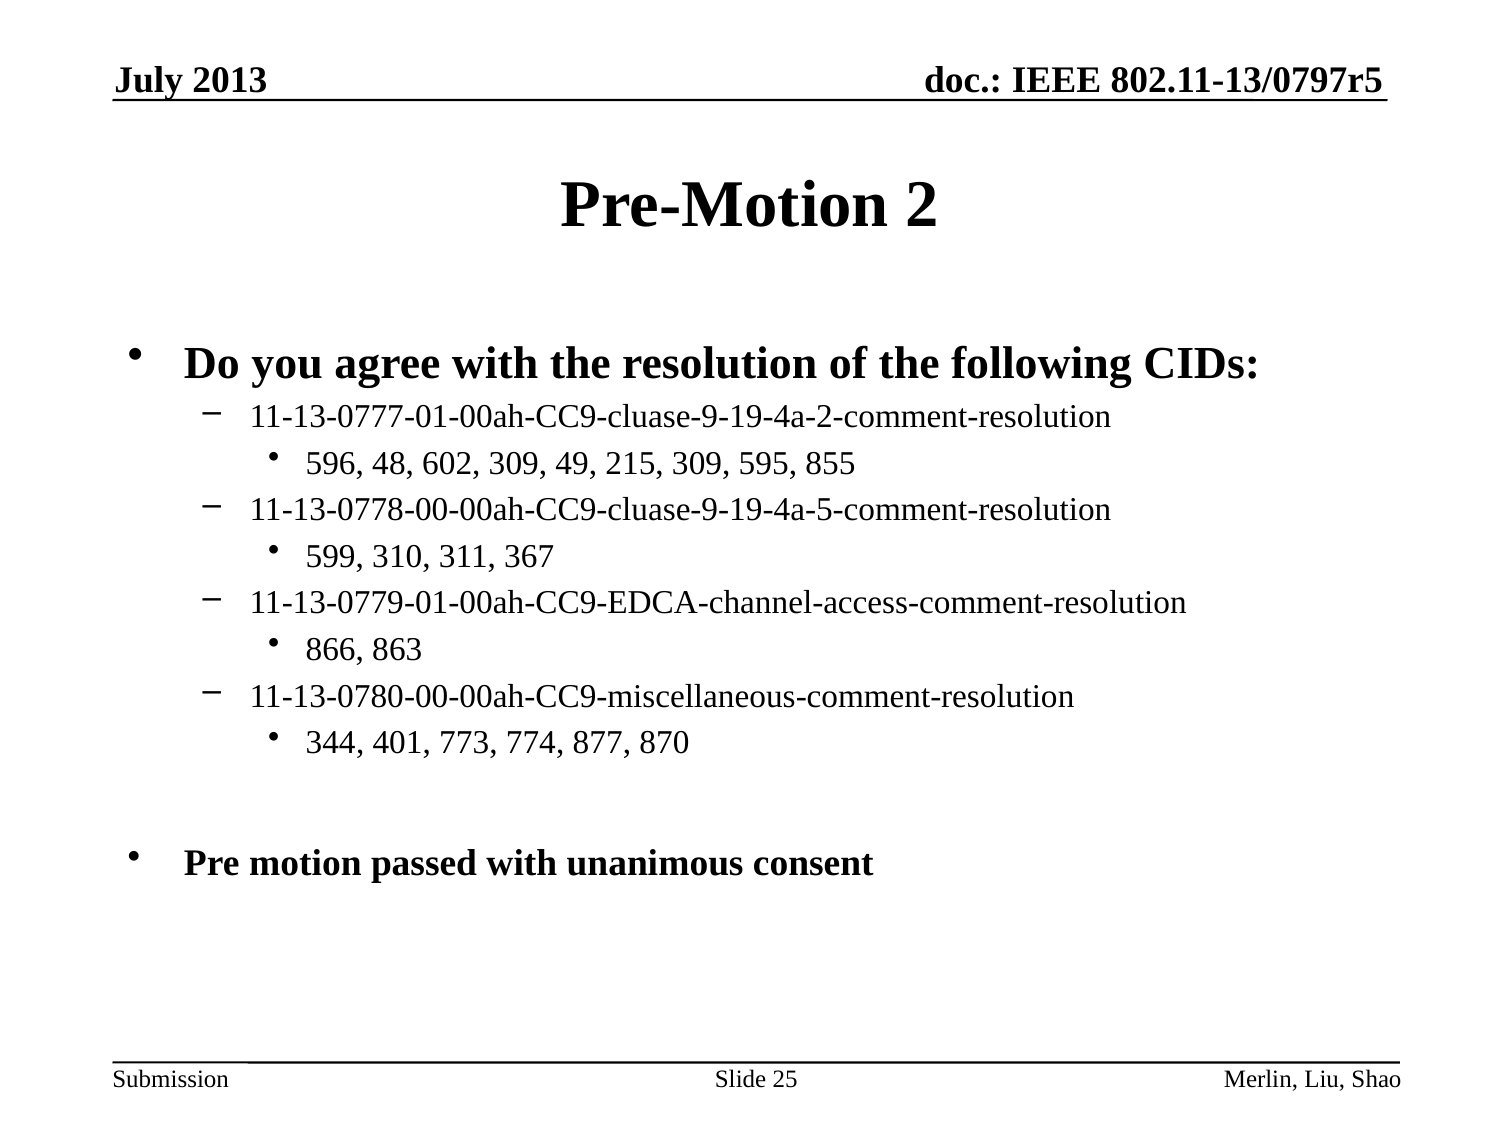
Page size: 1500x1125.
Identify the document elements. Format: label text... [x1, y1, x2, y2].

list Do you agree with the resolution of the following CIDs: 11-13-0777-01-00ah-CC9-cluase-9-19-4a-2-comment-resolution 596, 48, 602, 309, 49, 215, 309, 595, 855 11-13-0778-00-00ah-CC9-cluase-9-19-4a-5-comment-resolution 599, 310, 311, 367 11-13-0779-01-00ah-CC9-EDCA-channel-access-comment-resolution 866, 863 11-13-0780-00-00ah-CC9-miscellaneous-comment-resolution 344, 401, 773, 774, 877, 870 Pre motion passed with unanimous consent [112, 324, 1388, 1001]
slide_number Slide 25 [712, 1061, 800, 1093]
footer Merlin, Liu, Shao [1221, 1061, 1402, 1093]
title Pre-Motion 2 [112, 112, 1388, 288]
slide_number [114, 54, 313, 101]
